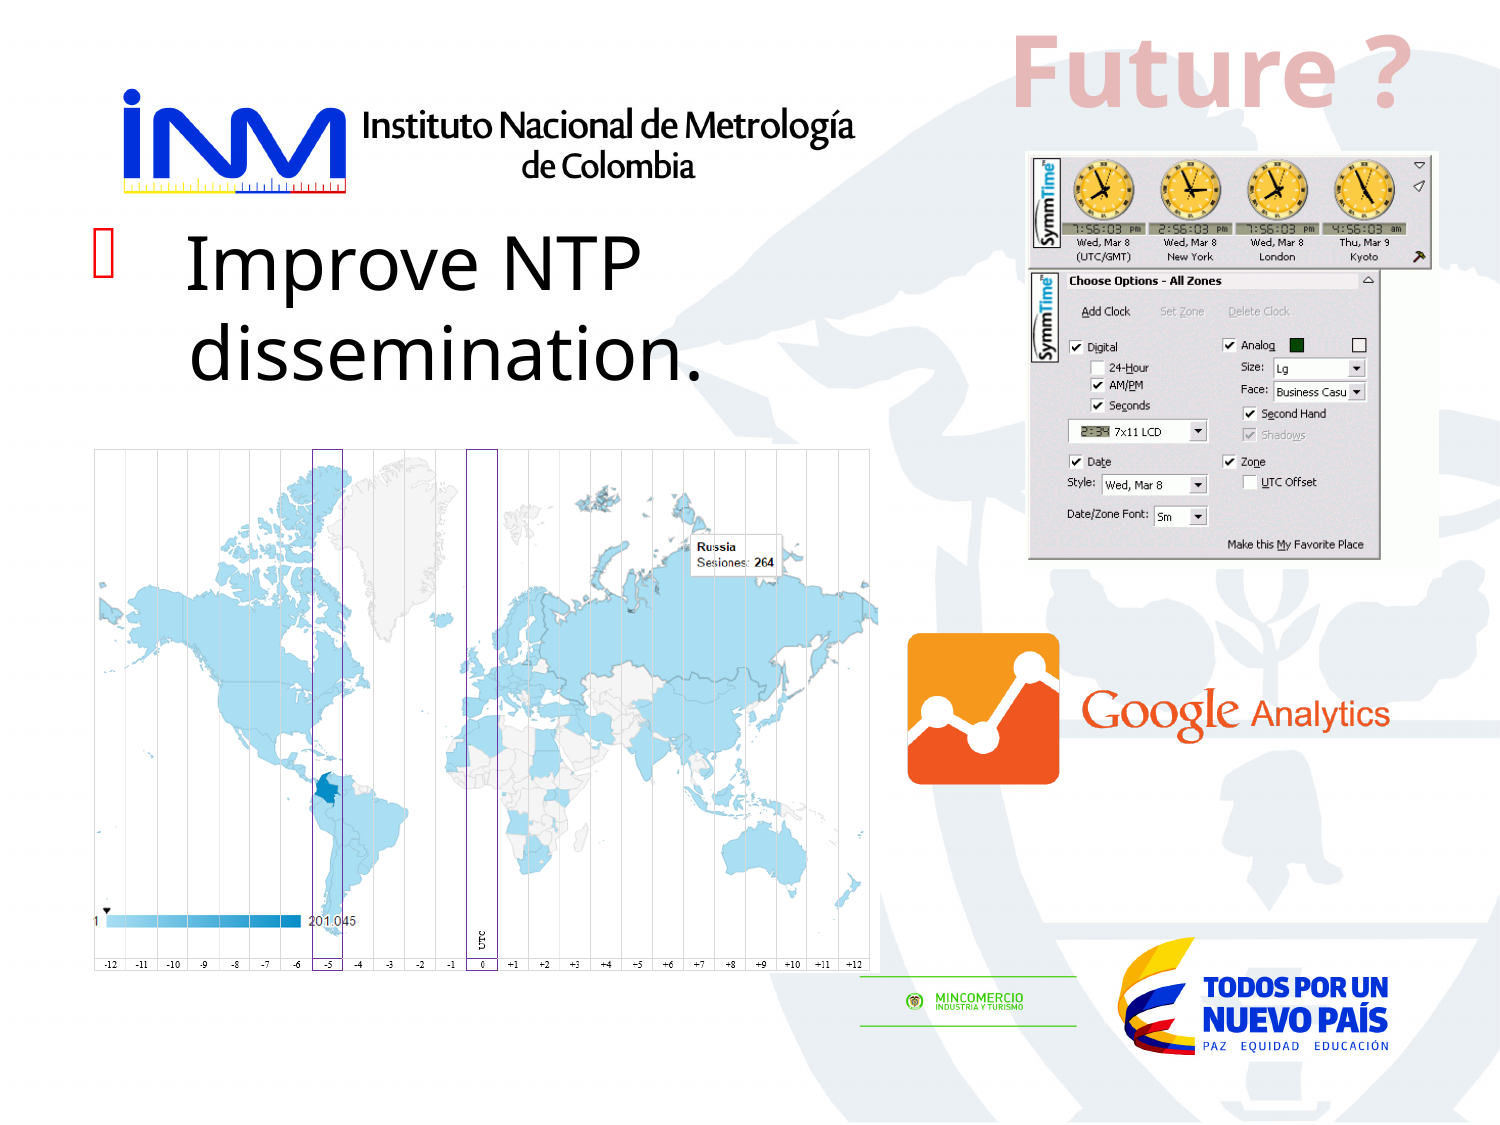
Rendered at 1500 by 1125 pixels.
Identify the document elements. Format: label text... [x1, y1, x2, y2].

picture [0, 0, 1500, 1125]
text_box Improve NTP dissemination. [76, 208, 1019, 403]
text_box Future ? [903, 0, 1500, 135]
